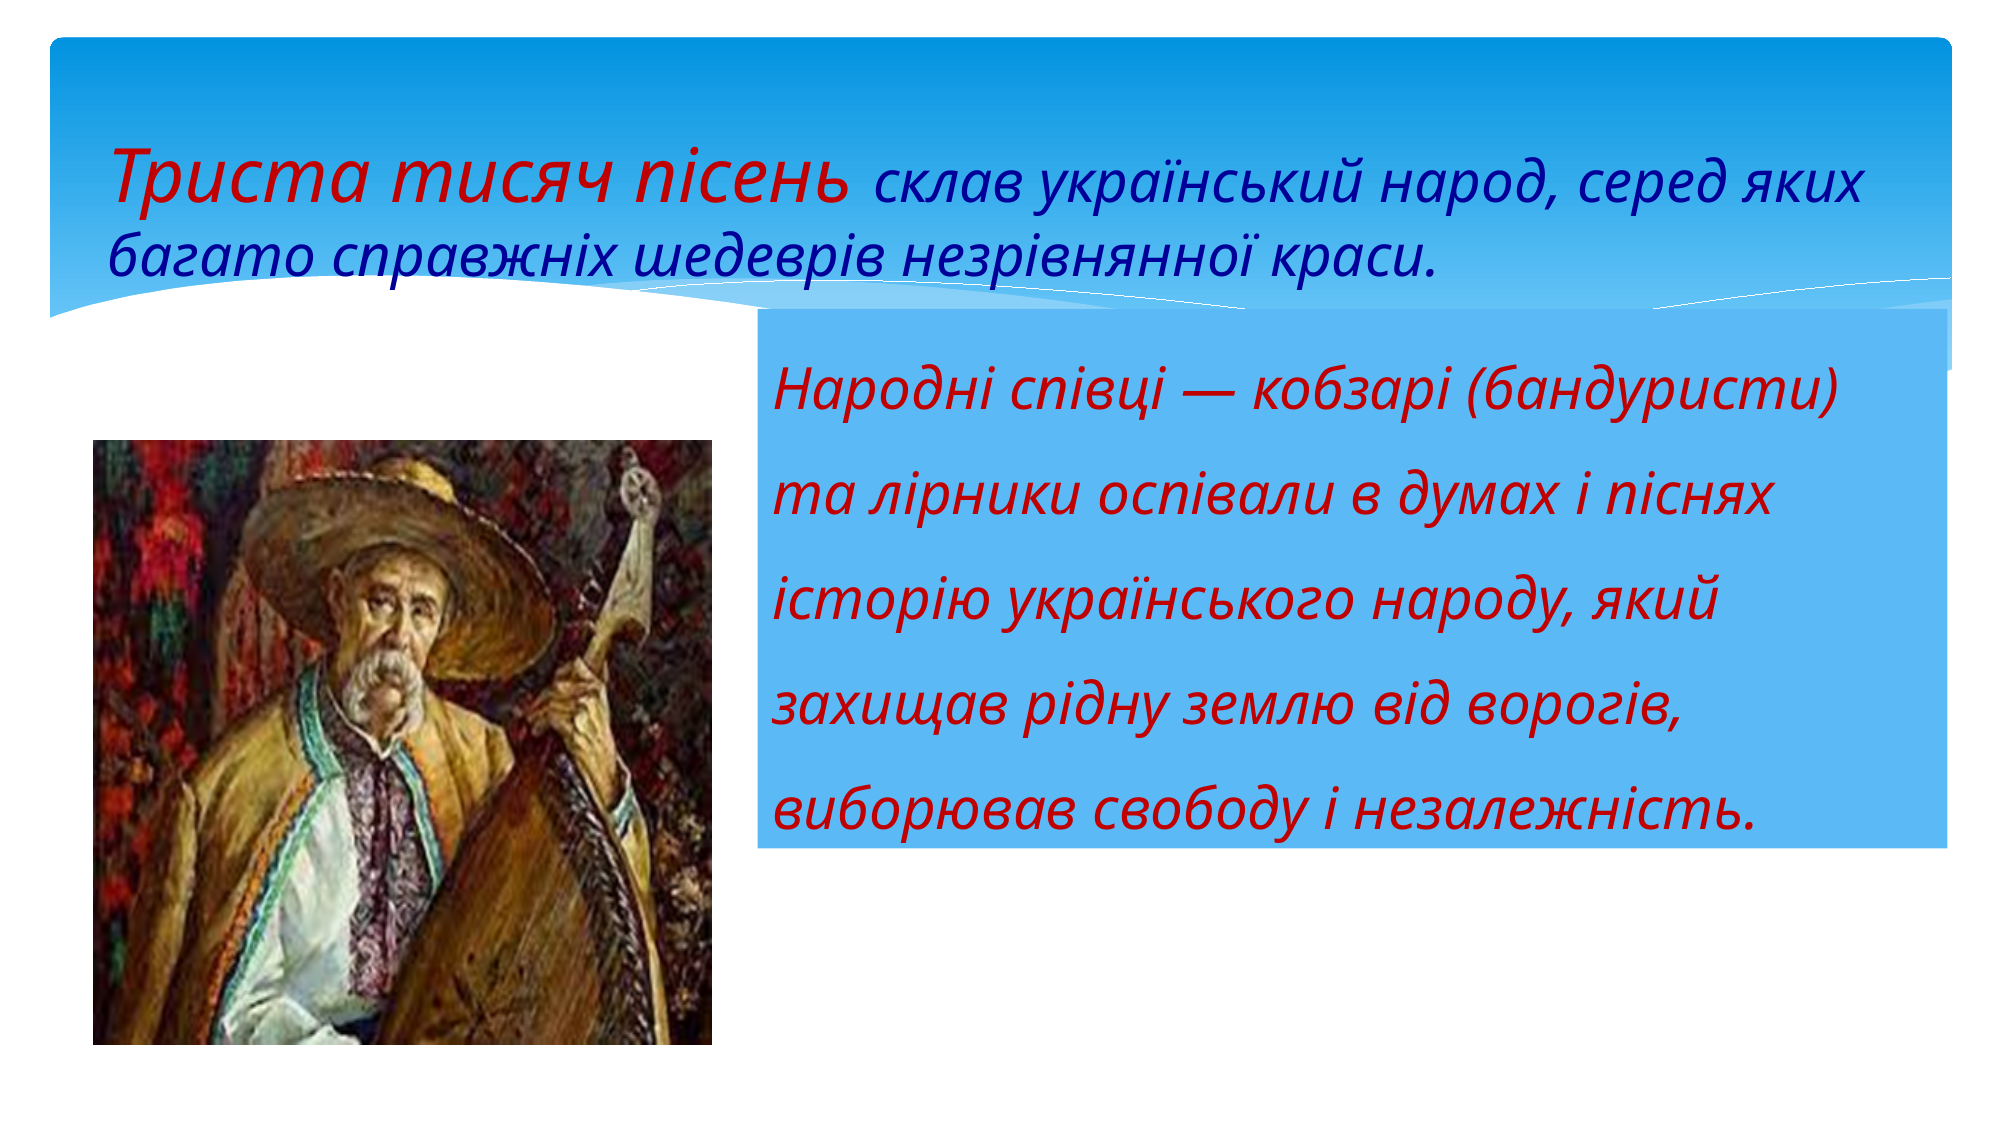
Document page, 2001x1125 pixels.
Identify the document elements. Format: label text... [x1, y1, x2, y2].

text_box Народні співці — кобзарі (бандуристи) та лірники оспівали в думах і піснях історію українського народу, який захищав рідну землю від ворогів, виборював свободу і незалежність. [757, 308, 1948, 849]
picture [92, 440, 713, 1046]
text_box Триста тисяч пісень склав український народ, серед яких багато справжніх шедеврів незрівнянної краси. [93, 120, 1915, 296]
